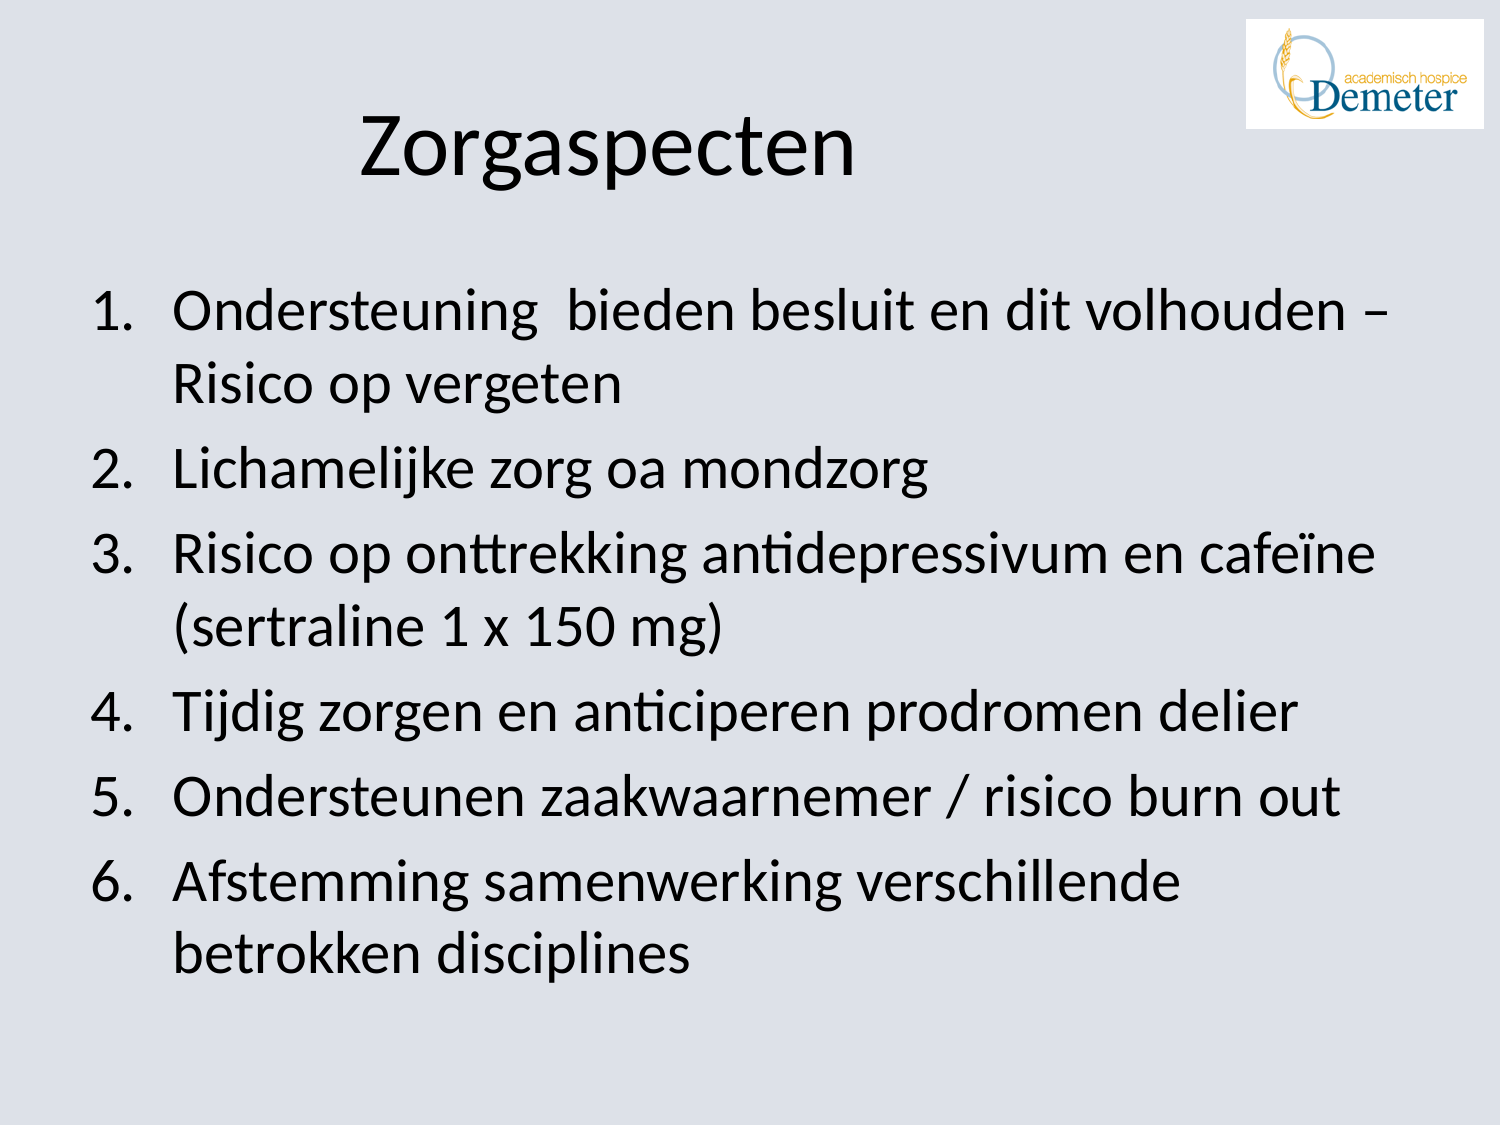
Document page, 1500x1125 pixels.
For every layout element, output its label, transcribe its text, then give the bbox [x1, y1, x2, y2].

list Ondersteuning bieden besluit en dit volhouden – Risico op vergeten Lichamelijke zorg oa mondzorg Risico op onttrekking antidepressivum en cafeïne (sertraline 1 x 150 mg) Tijdig zorgen en anticiperen prodromen delier Ondersteunen zaakwaarnemer / risico burn out Afstemming samenwerking verschillende betrokken disciplines [75, 262, 1447, 1005]
title Zorgaspecten [75, 45, 1164, 233]
picture [1246, 19, 1484, 129]
